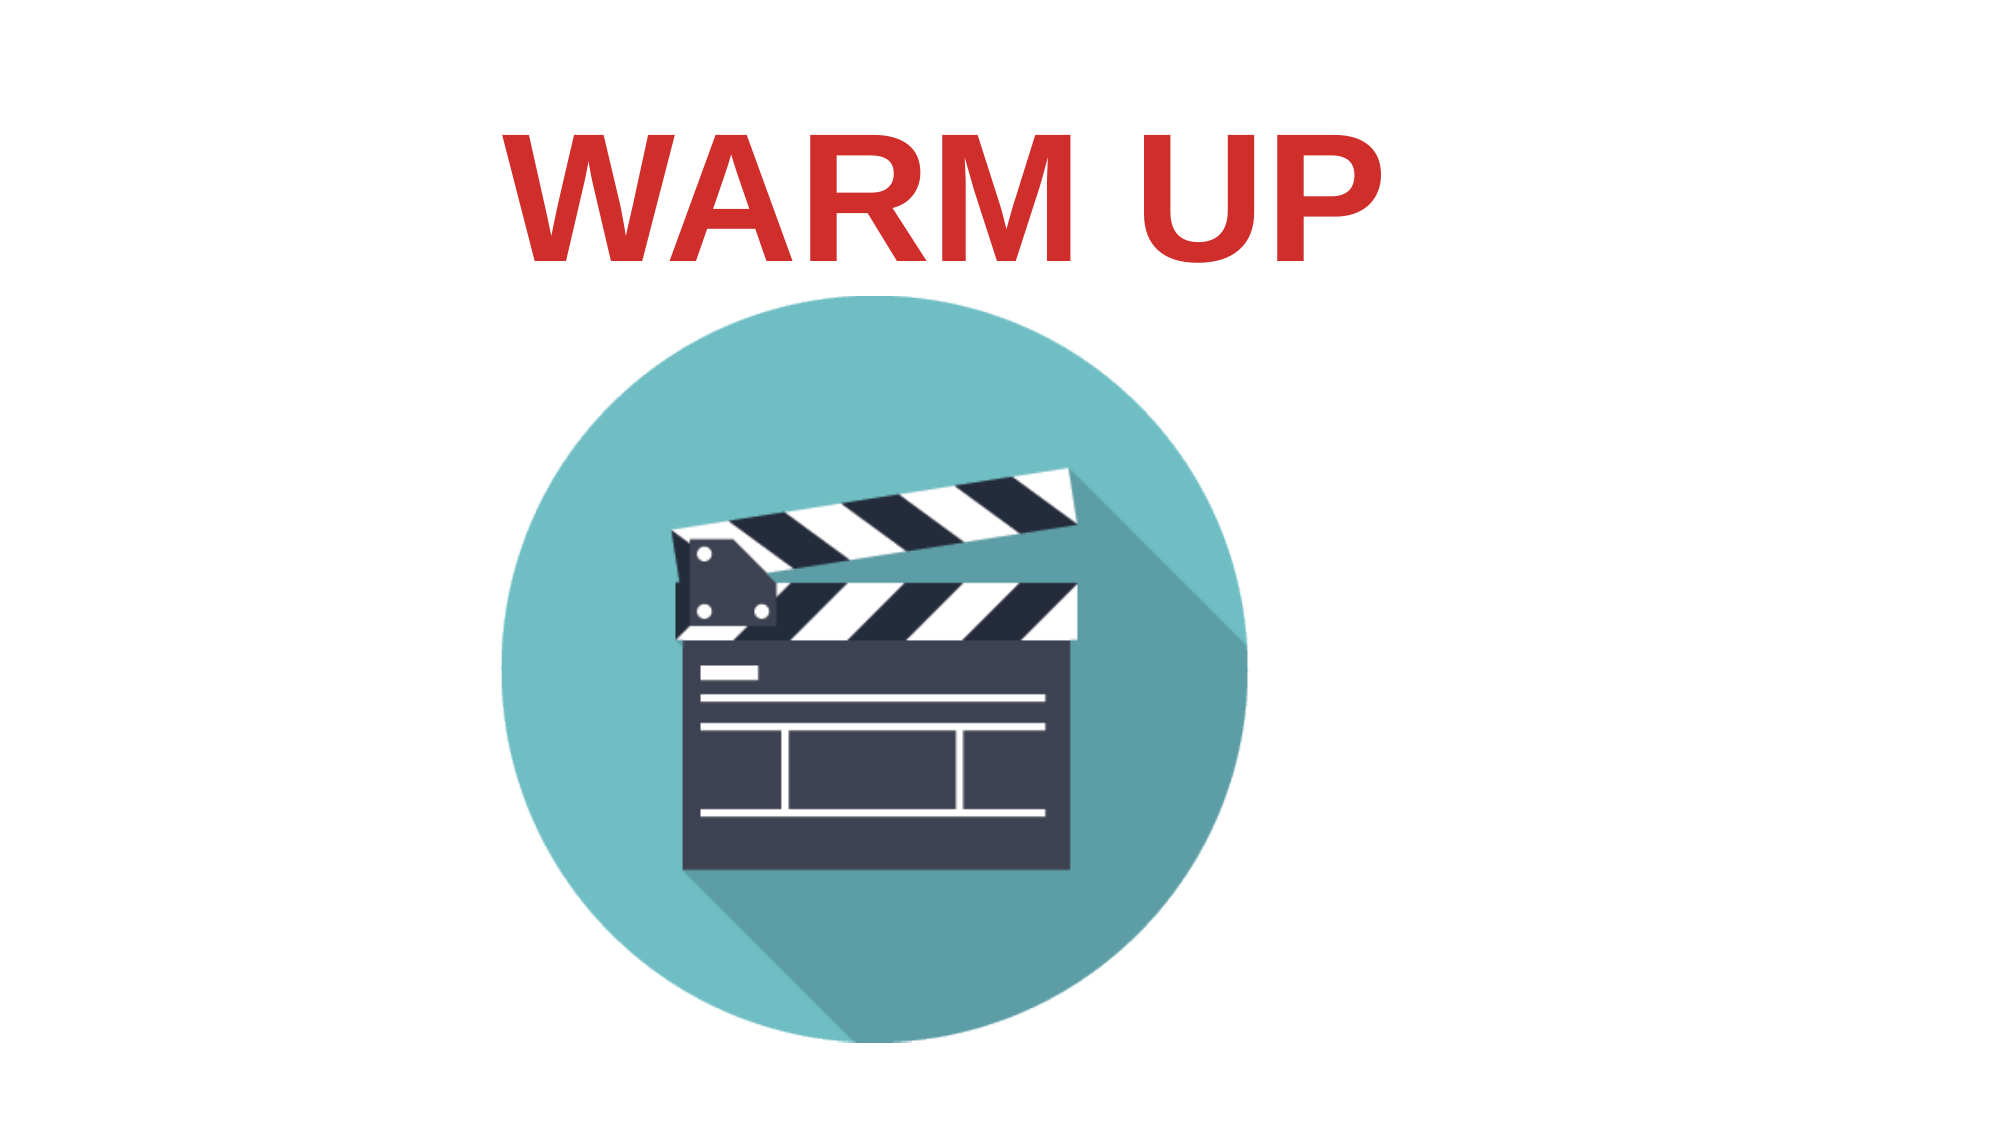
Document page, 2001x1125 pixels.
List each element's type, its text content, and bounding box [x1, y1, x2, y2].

text_box WARM UP [488, 70, 1404, 305]
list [499, 296, 1251, 1043]
